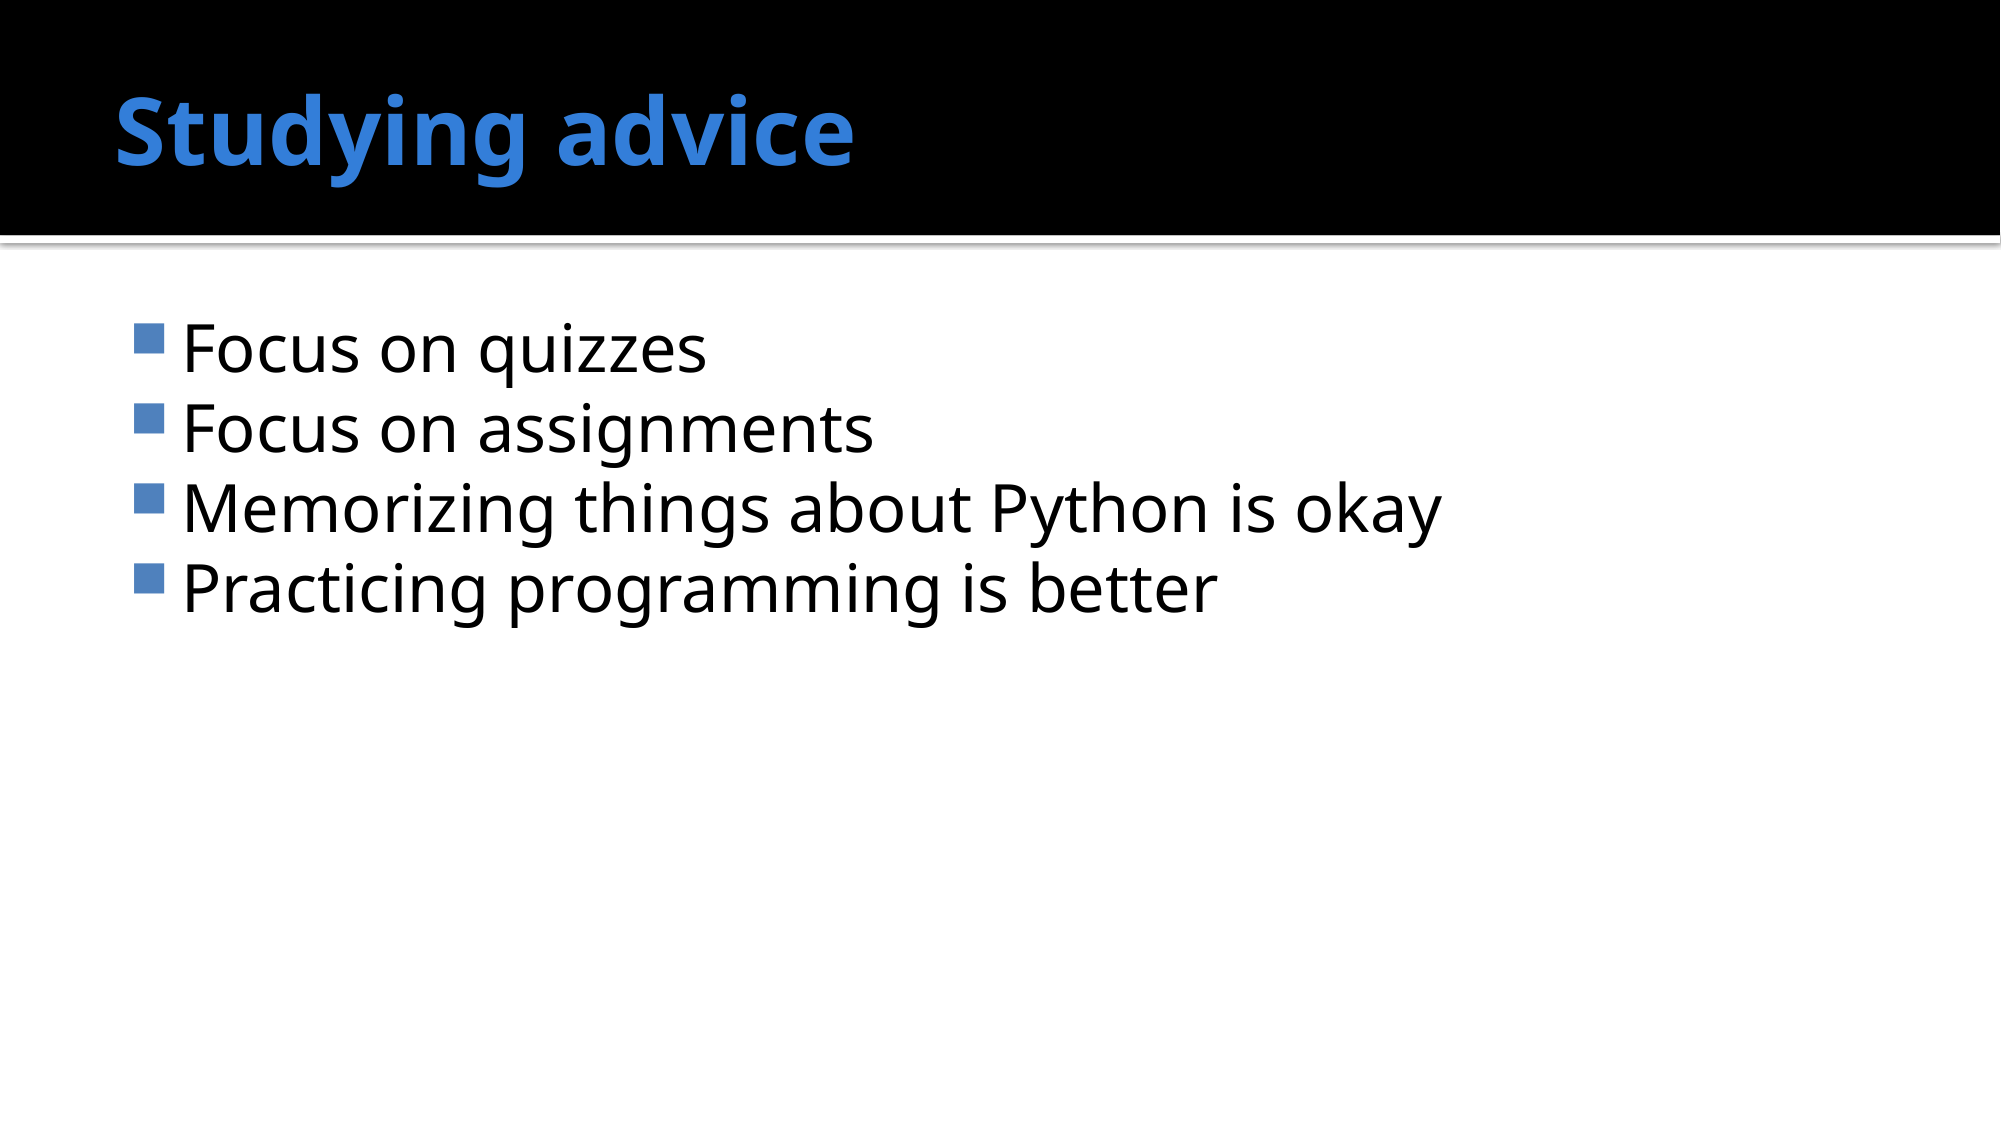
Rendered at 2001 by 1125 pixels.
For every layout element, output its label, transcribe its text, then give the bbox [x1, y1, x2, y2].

list Focus on quizzes Focus on assignments Memorizing things about Python is okay Practicing programming is better [99, 291, 1900, 1050]
title Studying advice [99, 25, 1900, 231]
